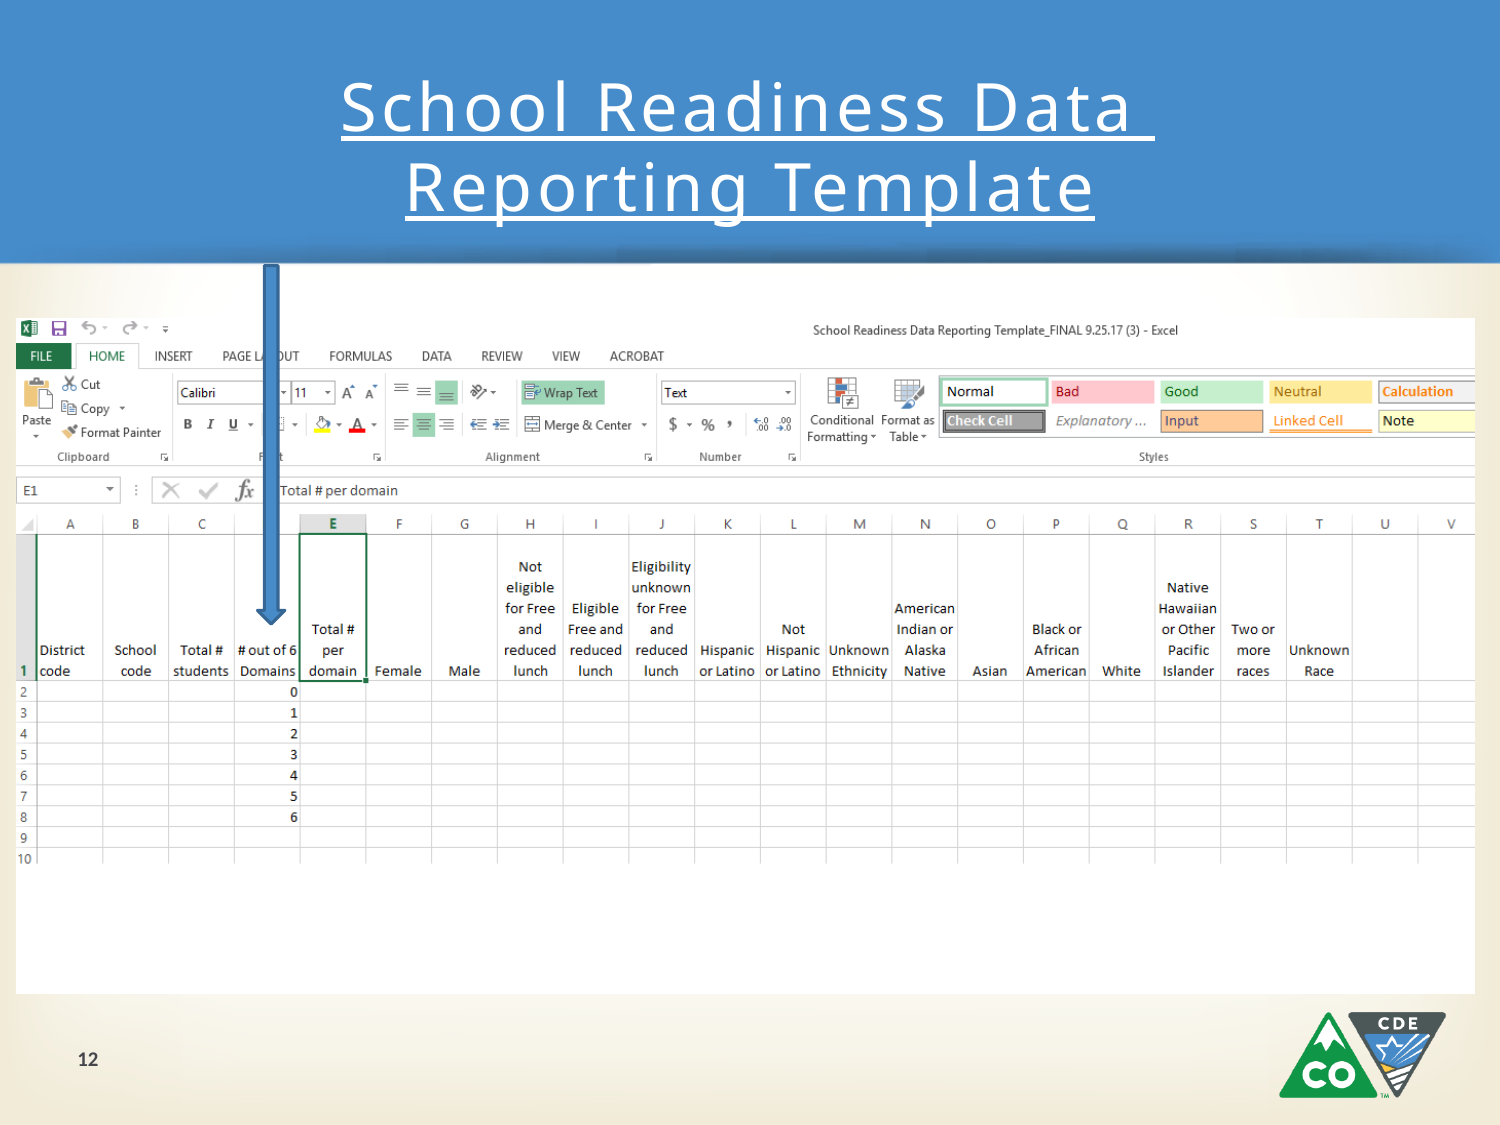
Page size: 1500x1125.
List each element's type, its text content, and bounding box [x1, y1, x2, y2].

footer 12 [62, 1027, 538, 1088]
picture [0, 0, 1500, 1125]
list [16, 318, 1475, 994]
title School Readiness Data Reporting Template [62, 58, 1438, 232]
text_box [262, 264, 280, 317]
